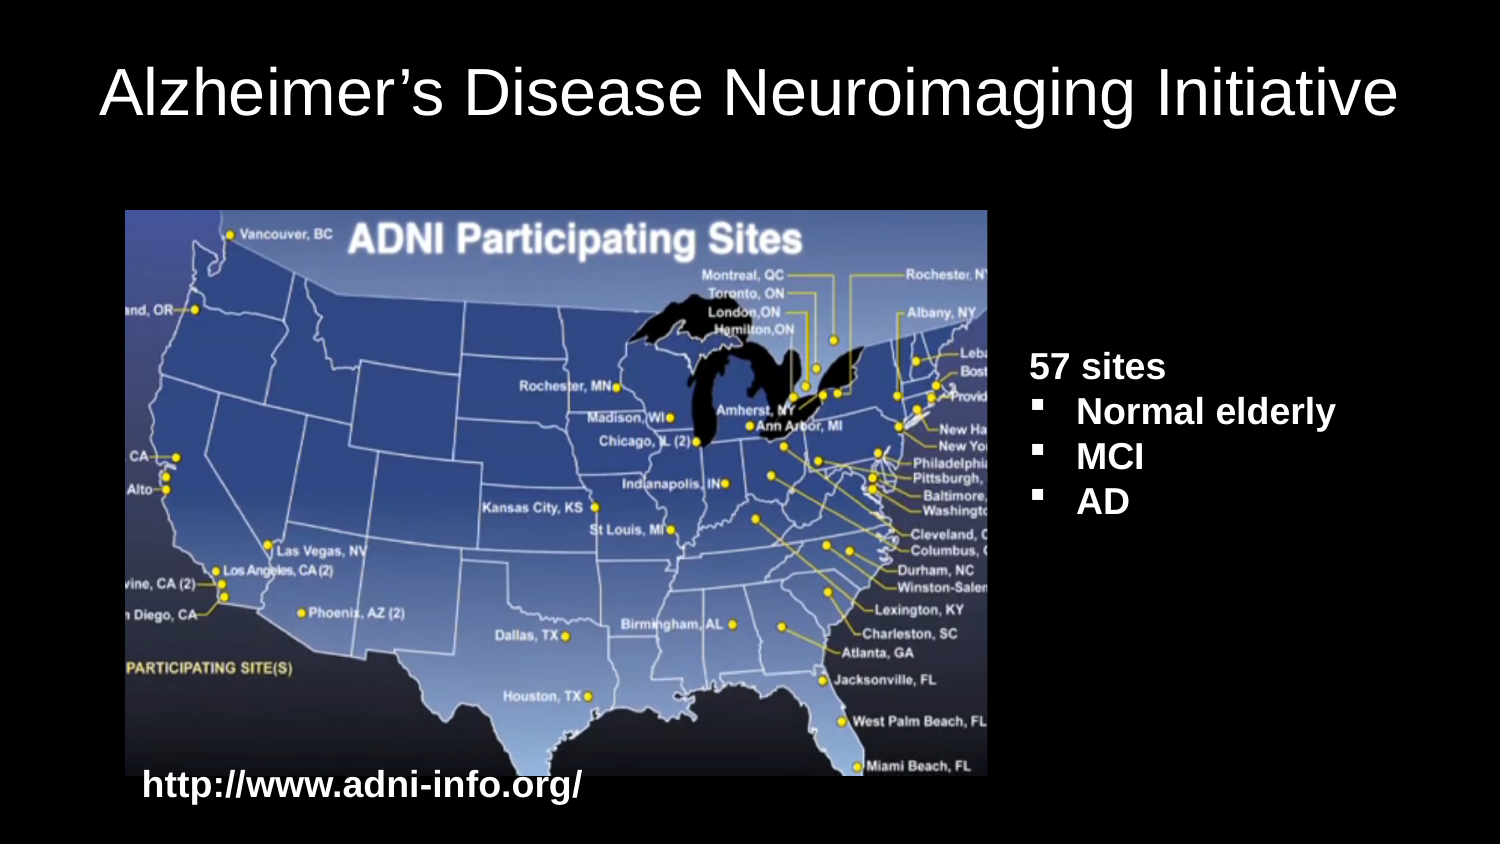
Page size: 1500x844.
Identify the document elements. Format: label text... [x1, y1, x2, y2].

text_box 57 sites Normal elderly MCI AD [1014, 334, 1362, 530]
picture [124, 178, 988, 844]
text_box Alzheimer’s Disease Neuroimaging Initiative [74, 18, 1425, 160]
